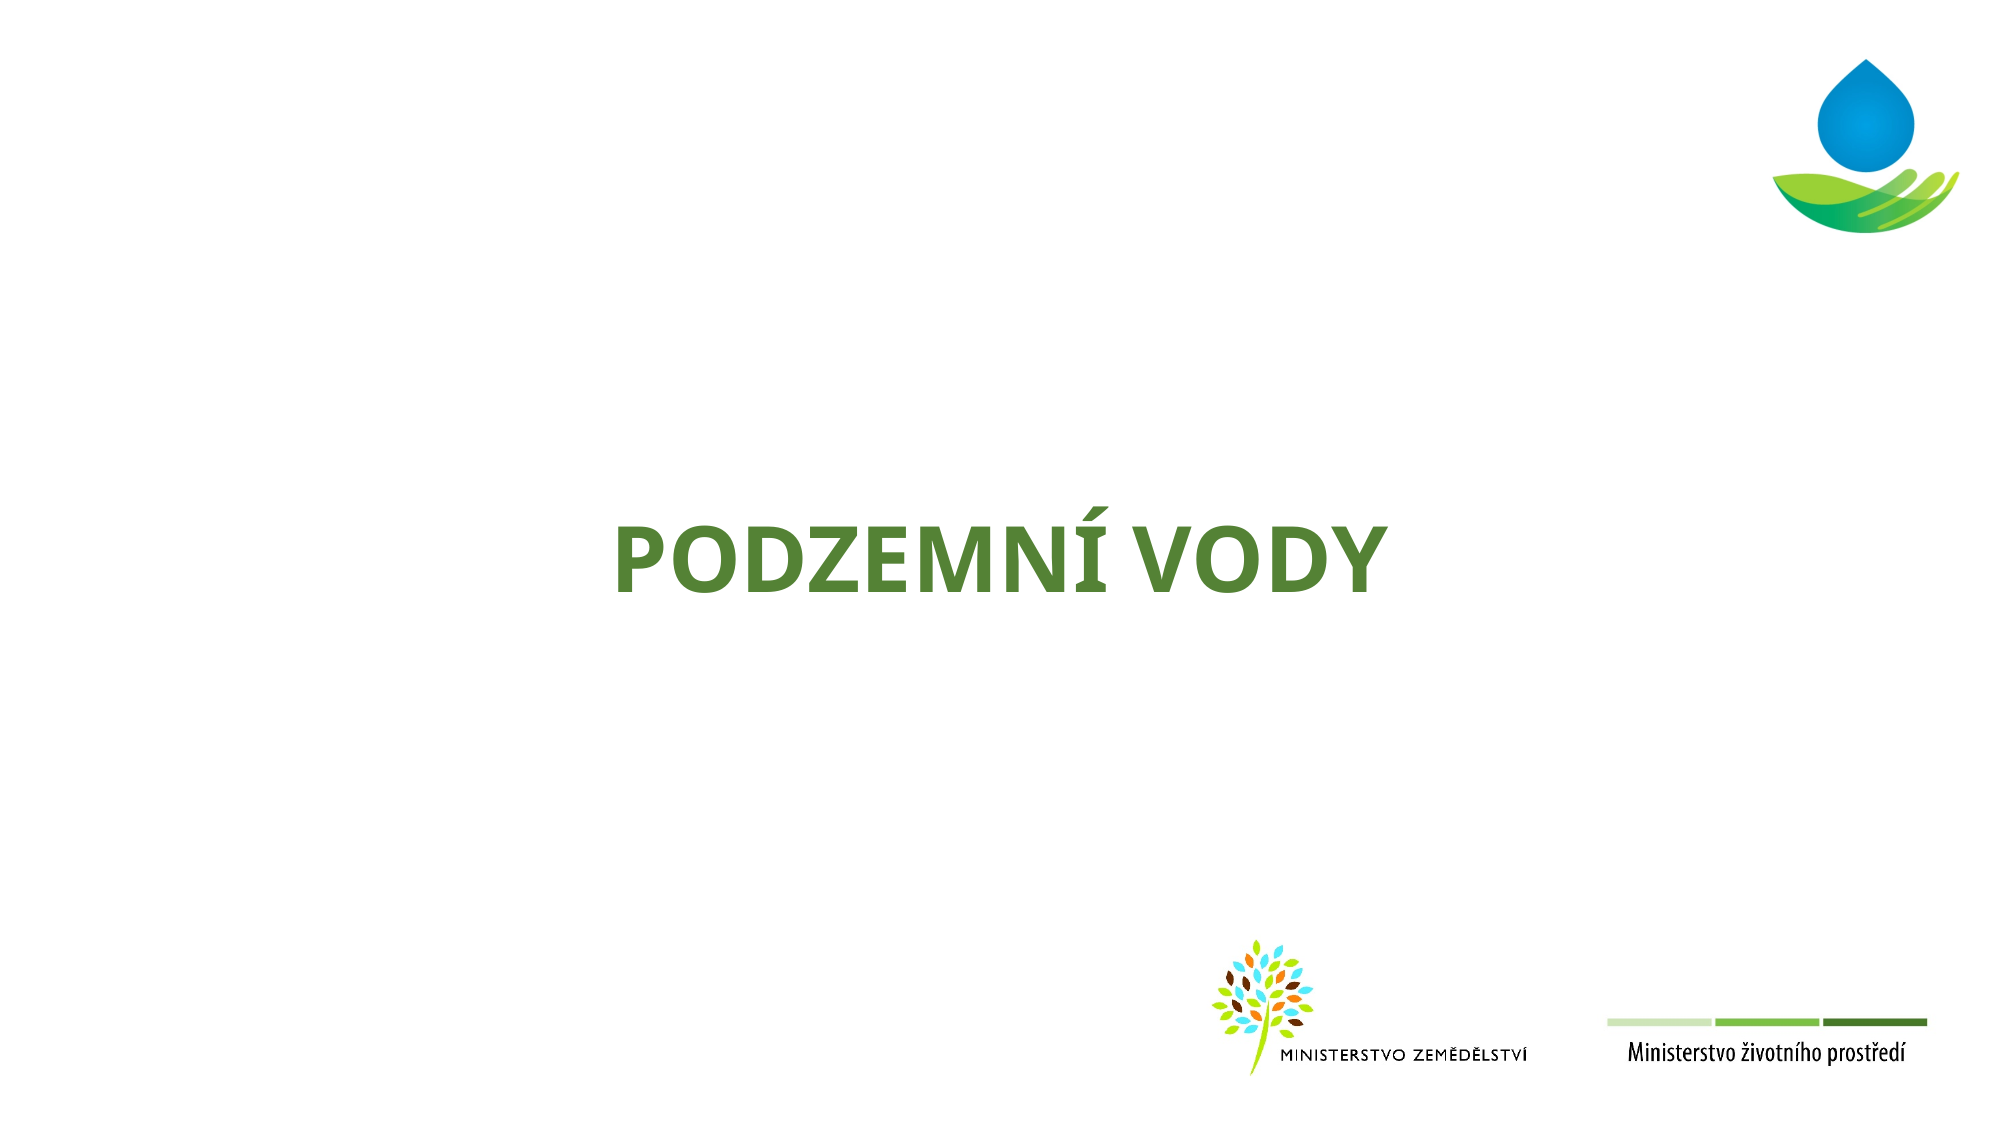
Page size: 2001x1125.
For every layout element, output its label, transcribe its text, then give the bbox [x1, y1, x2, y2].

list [1576, 990, 1954, 1120]
title PODZEMNÍ VODY [137, 453, 1863, 672]
picture [1764, 49, 1969, 239]
picture [1162, 890, 1576, 1125]
